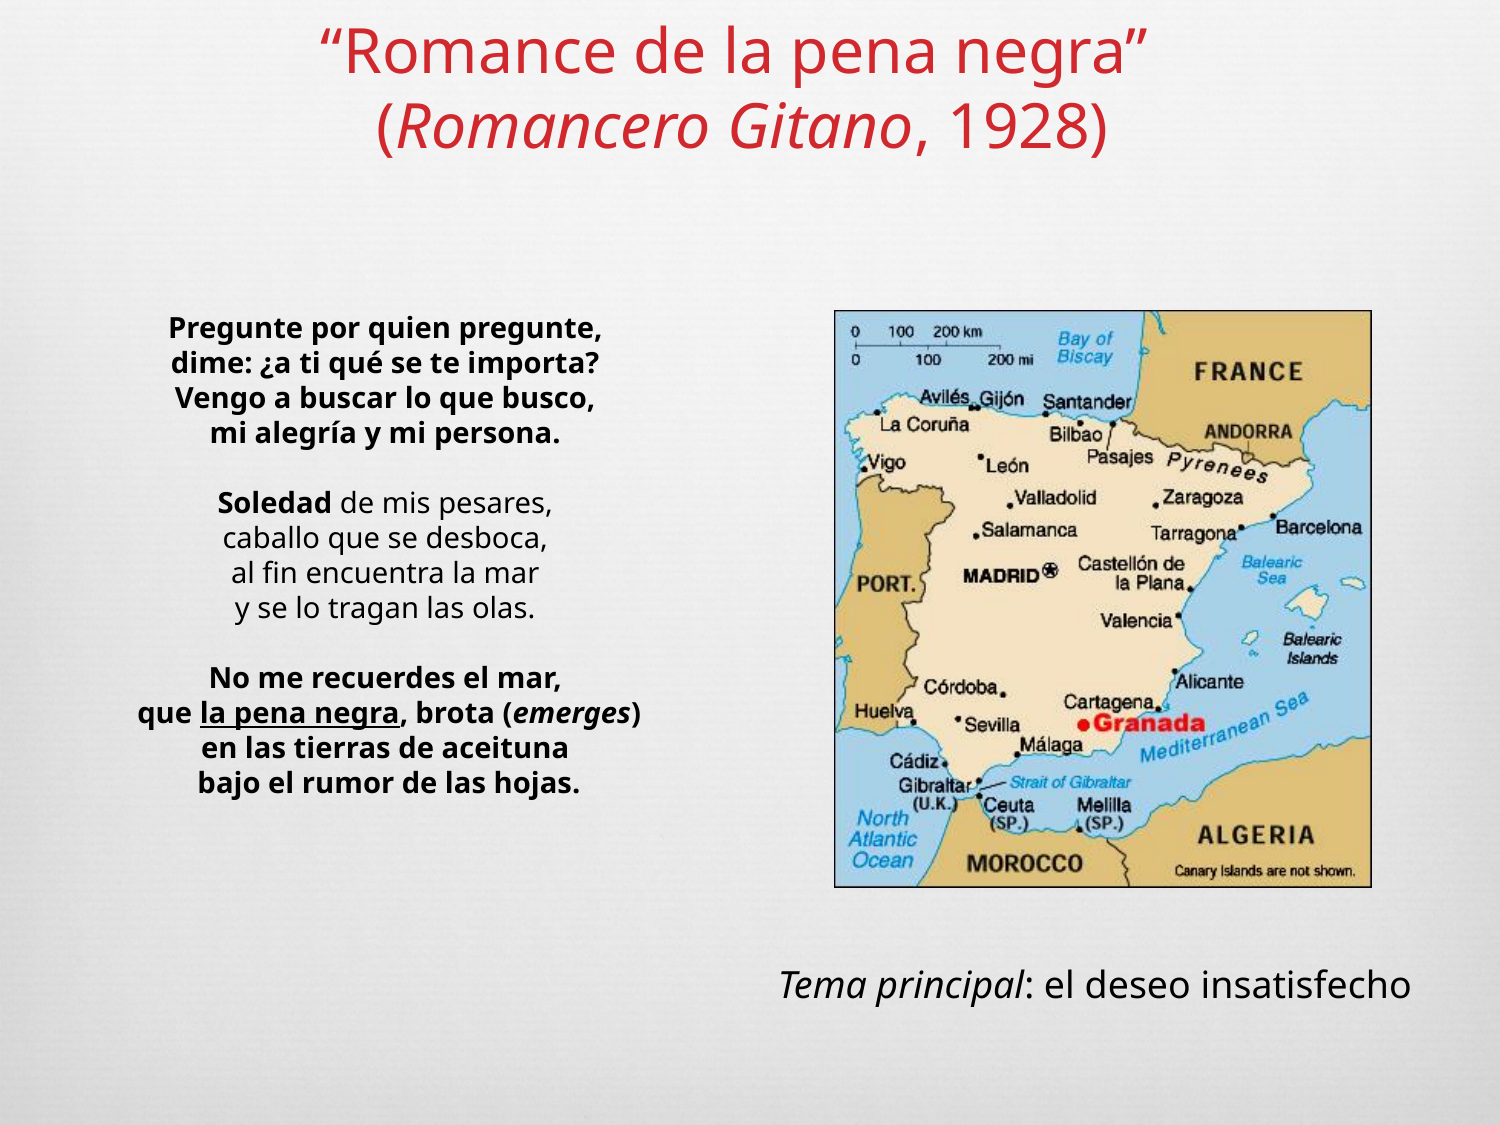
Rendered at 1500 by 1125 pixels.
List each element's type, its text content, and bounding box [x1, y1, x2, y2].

text_box Tema principal: el deseo insatisfecho [763, 954, 1470, 1014]
title “Romance de la pena negra” (Romancero Gitano, 1928) [0, 10, 1487, 236]
picture [834, 309, 1373, 888]
text_box Pregunte por quien pregunte, dime: ¿a ti qué se te importa? Vengo a buscar lo que busco, mi alegría y mi persona. Soledad de mis pesares, caballo que se desboca, al fin encuentra la mar y se lo tragan las olas. No me recuerdes el mar, que la pena negra, brota (emerges) en las tierras de aceituna bajo el rumor de las hojas. [0, 267, 779, 852]
text_box [806, 235, 1487, 342]
